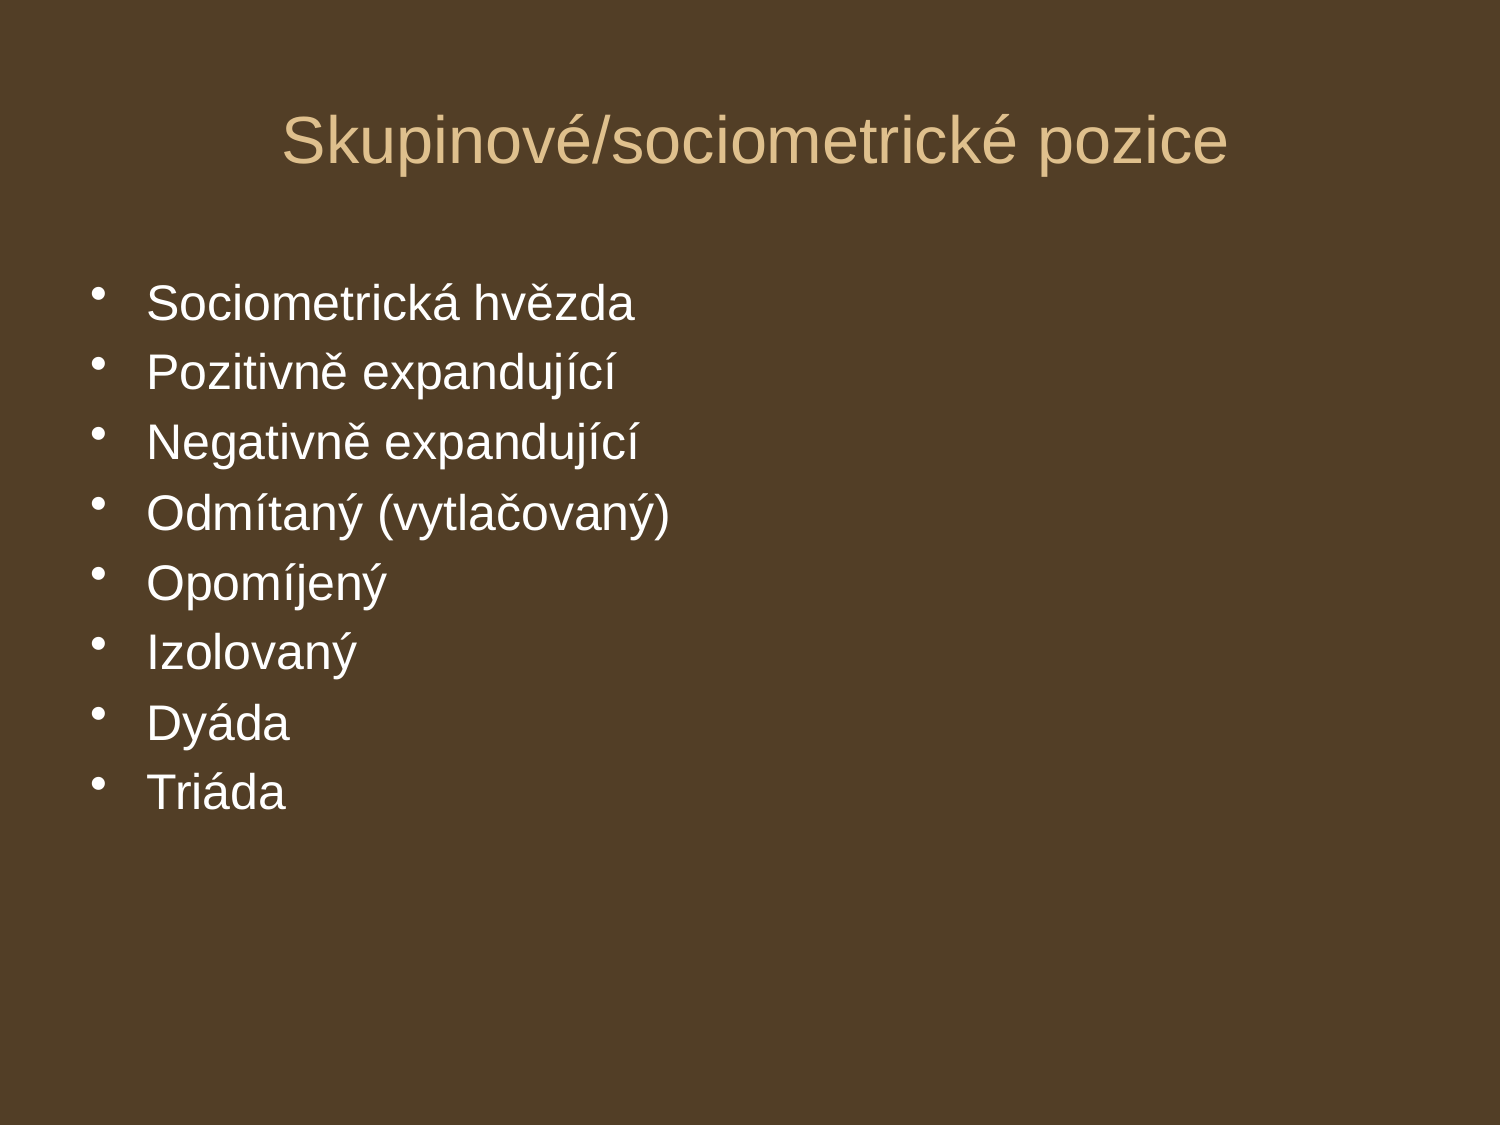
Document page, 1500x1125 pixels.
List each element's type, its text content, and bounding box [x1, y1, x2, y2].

title Skupinové/sociometrické pozice [87, 77, 1425, 197]
list Sociometrická hvězda Pozitivně expandující Negativně expandující Odmítaný (vytlačovaný) Opomíjený Izolovaný Dyáda Triáda [75, 262, 1425, 1005]
